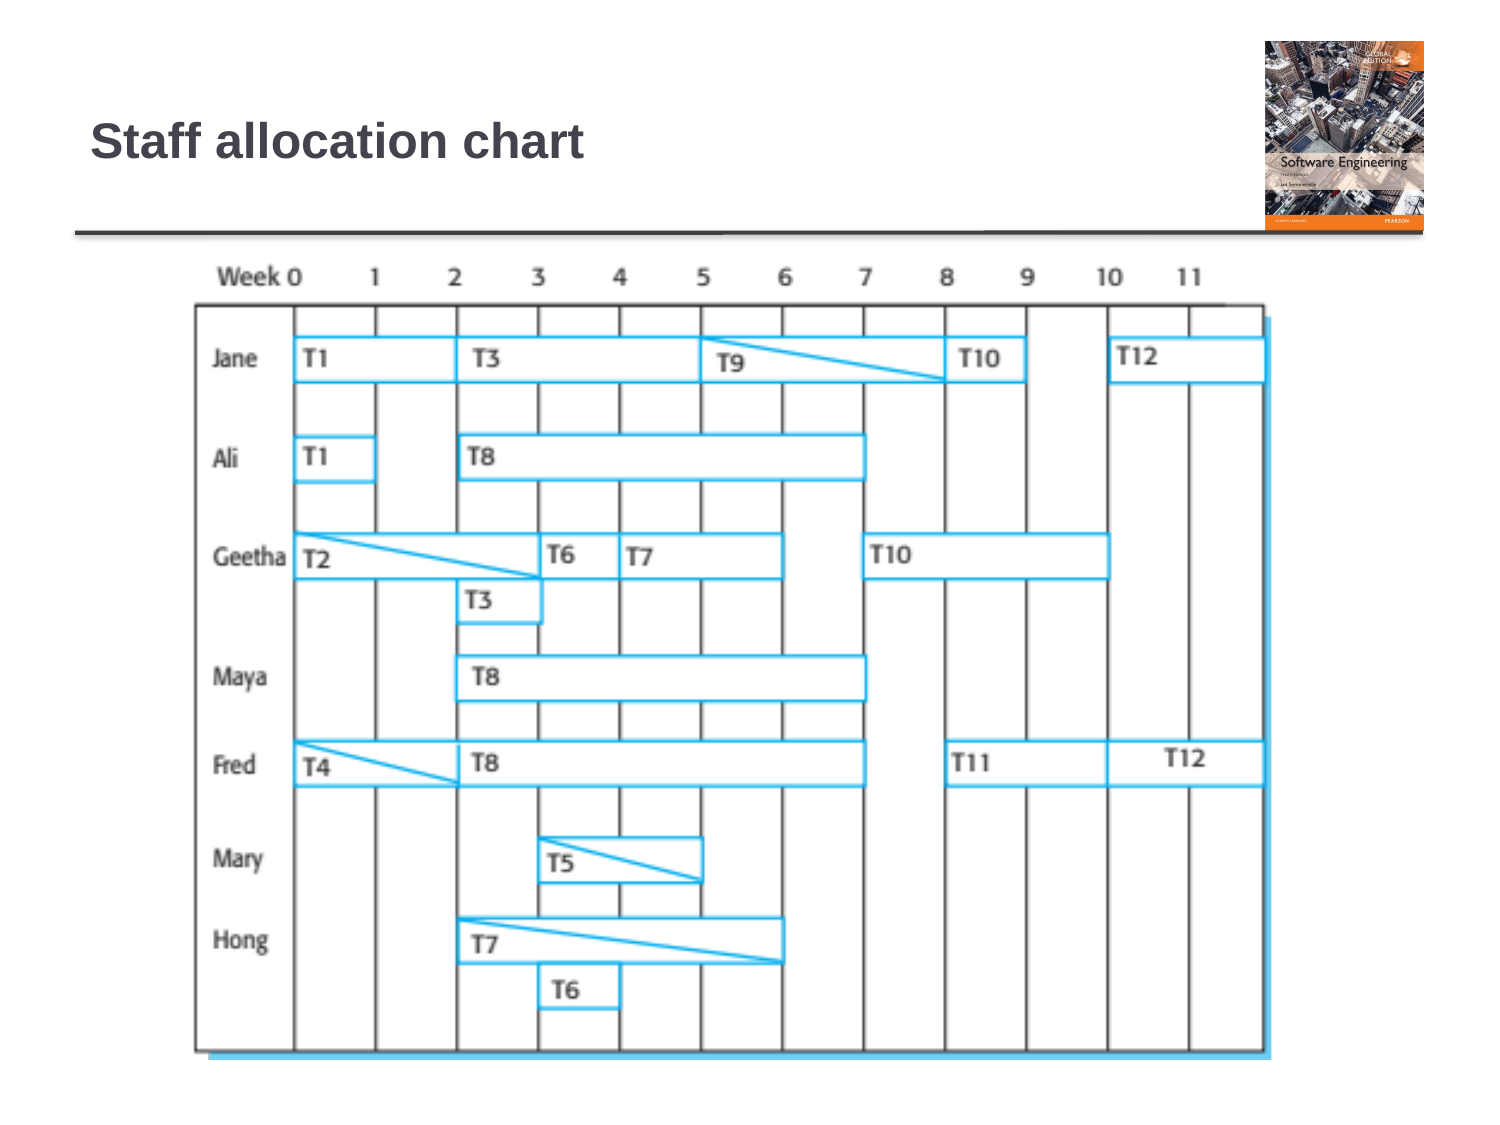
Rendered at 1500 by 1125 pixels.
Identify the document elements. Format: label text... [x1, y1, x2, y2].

picture [193, 260, 1272, 1060]
title Staff allocation chart [74, 44, 1272, 233]
picture [1265, 41, 1424, 231]
